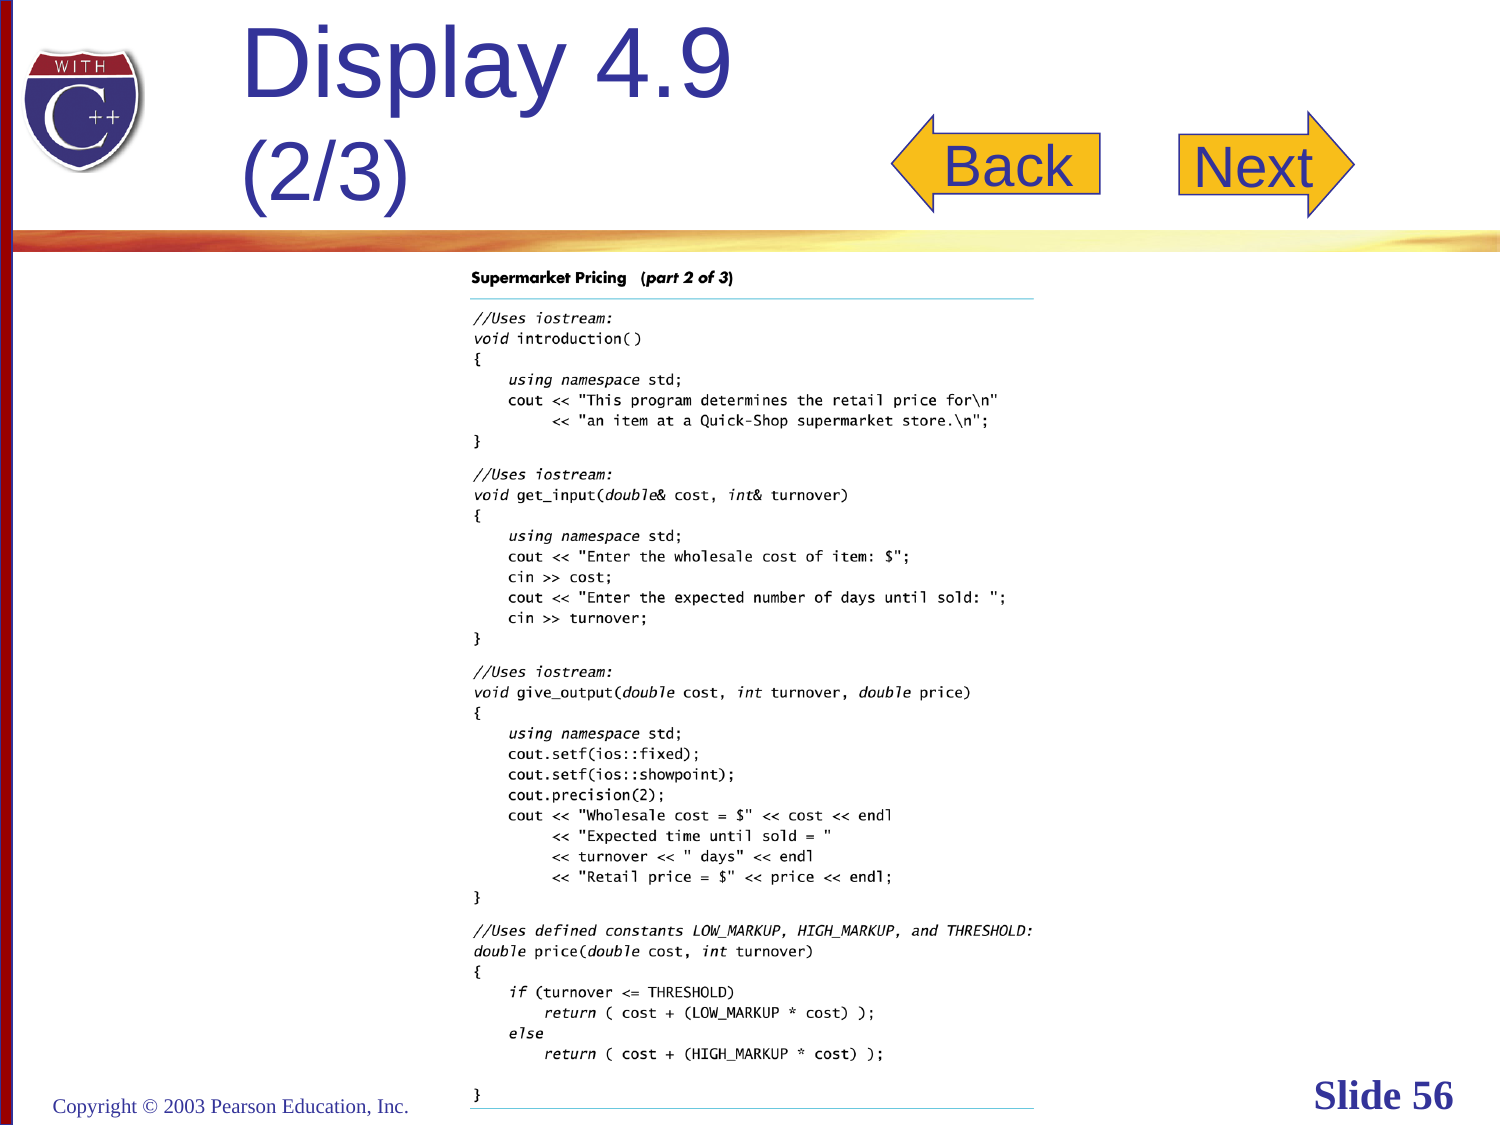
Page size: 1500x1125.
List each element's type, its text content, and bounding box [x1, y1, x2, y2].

slide_number Slide 56 [1156, 1050, 1469, 1125]
picture [470, 268, 1034, 1109]
text_box Next [1179, 112, 1355, 217]
text_box Back [891, 115, 1100, 212]
footer Copyright © 2003 Pearson Education, Inc. [37, 1050, 1156, 1125]
picture [21, 46, 145, 173]
title Display 4.9 (2/3) [225, 12, 1488, 225]
picture [13, 230, 1500, 252]
